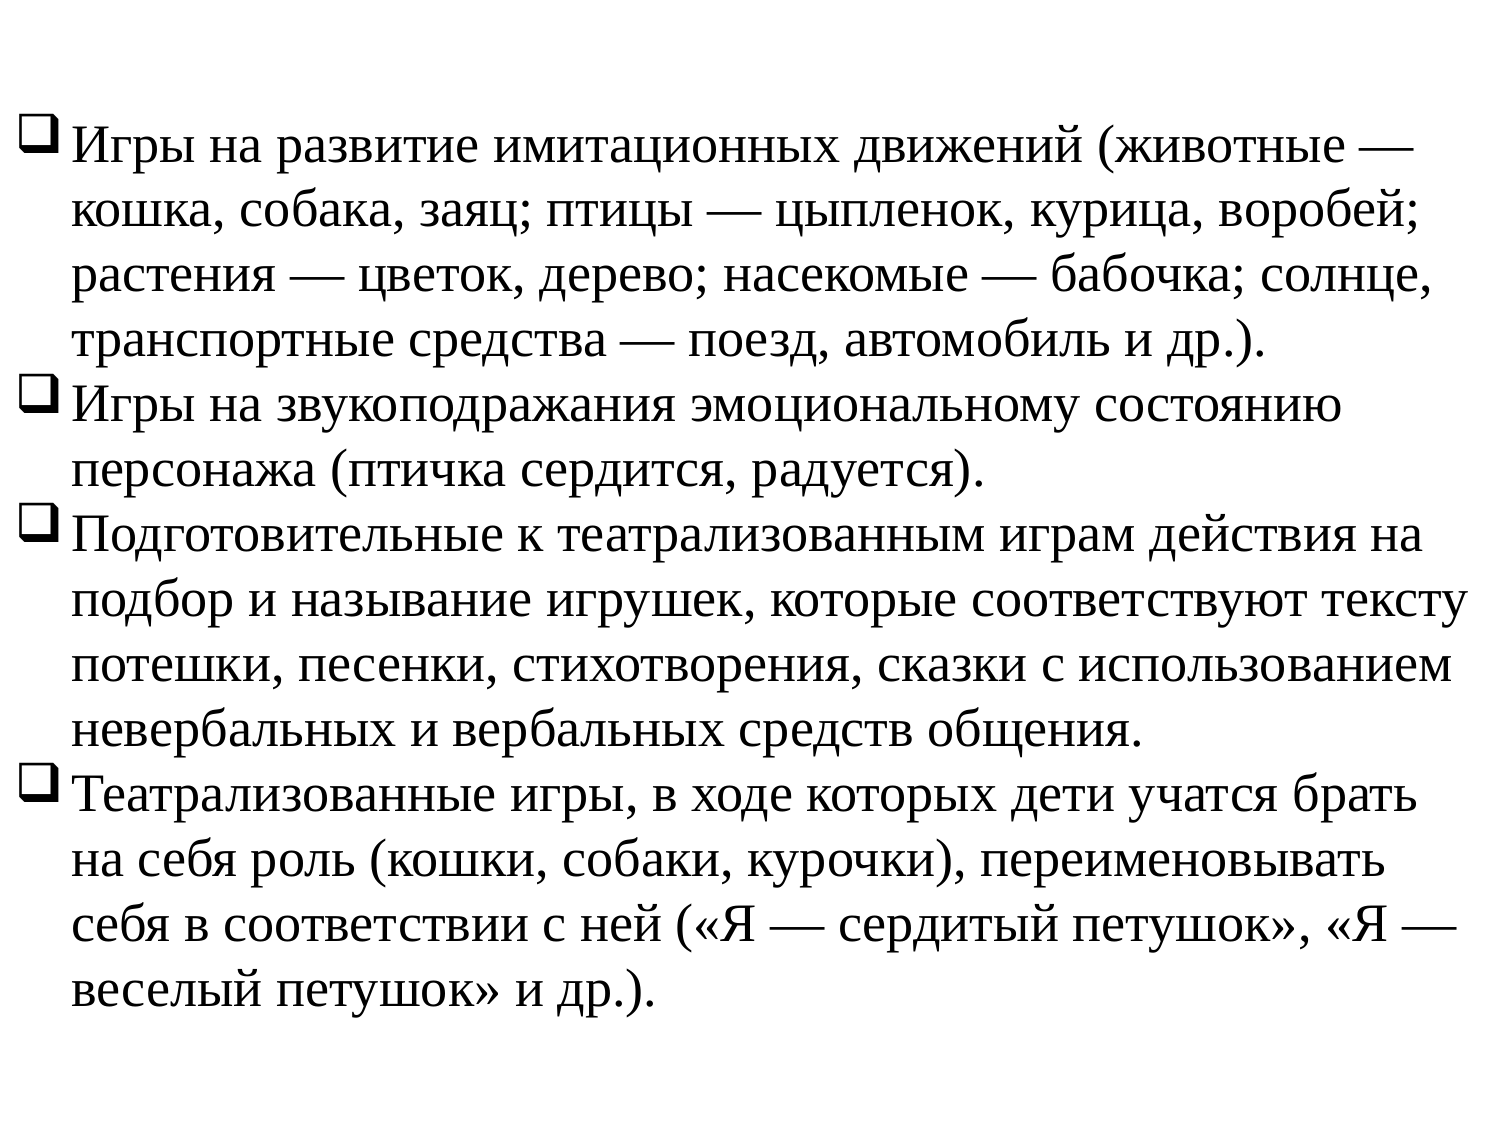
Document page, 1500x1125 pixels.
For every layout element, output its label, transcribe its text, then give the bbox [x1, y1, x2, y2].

text_box Игры на развитие имитационных движений (животные — кошка, собака, заяц; птицы — цыпленок, курица, воробей; растения — цветок, дерево; насекомые — бабочка; солнце, транспортные средства — поезд, автомобиль и др.). Игры на звукоподражания эмоциональному состоянию персонажа (птичка сердится, радуется). Подготовительные к театрализованным играм действия на подбор и называние игрушек, которые соответствуют тексту потешки, песенки, стихотворения, сказки с использованием невербальных и вербальных средств общения. Театрализованные игры, в ходе которых дети учатся брать на себя роль (кошки, собаки, курочки), переименовывать себя в соответствии с ней («Я — сердитый петушок», «Я — веселый петушок» и др.). [0, 100, 1500, 1025]
